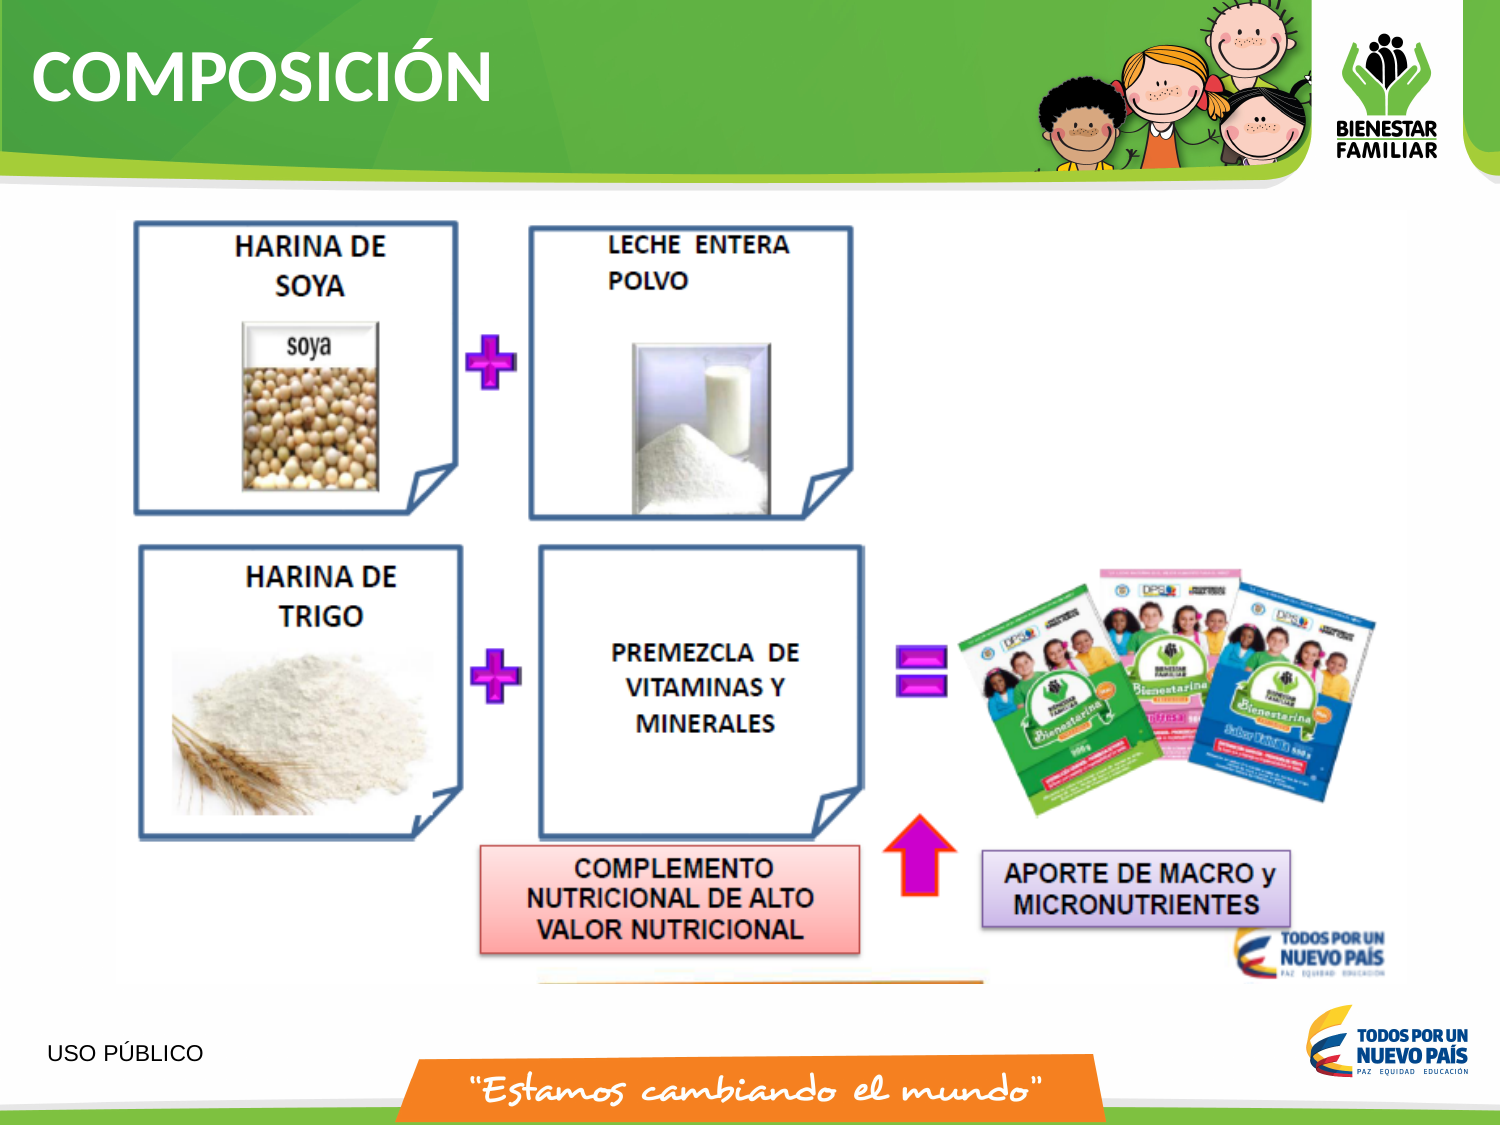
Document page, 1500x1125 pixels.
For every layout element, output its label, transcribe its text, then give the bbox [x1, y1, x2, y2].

text_box USO PÚBLICO [32, 1031, 249, 1074]
picture [0, 0, 1500, 1125]
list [116, 210, 1408, 984]
text_box COMPOSICIÓN [18, 19, 1140, 125]
